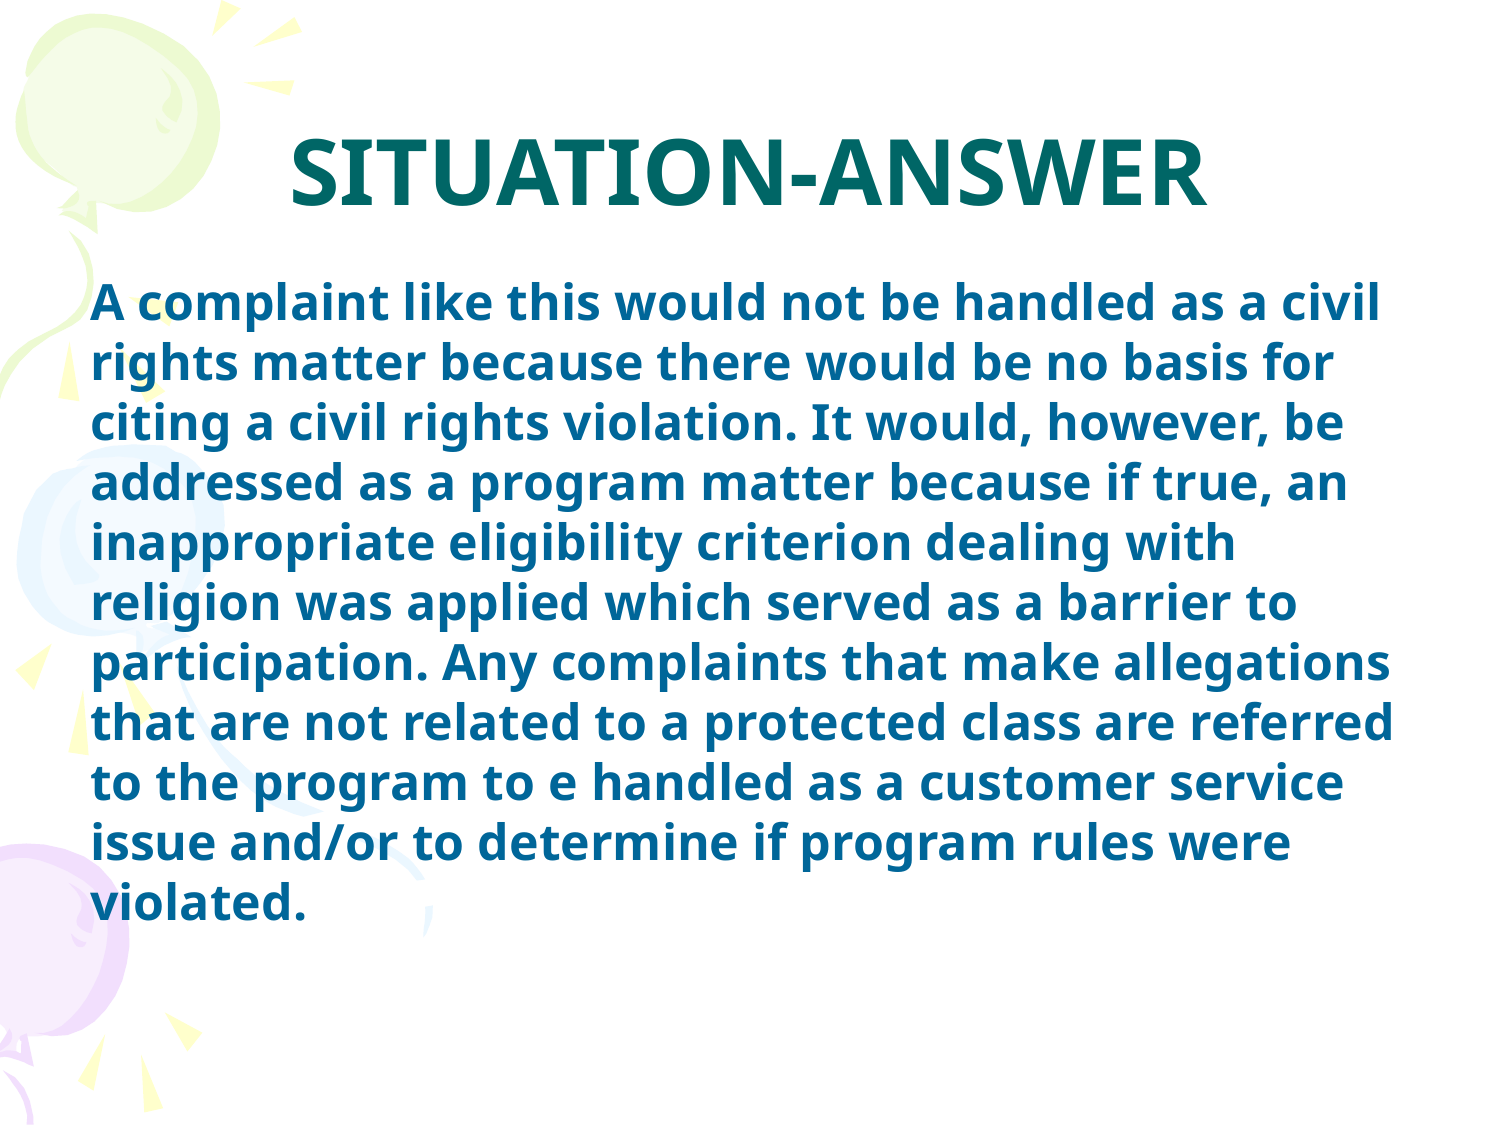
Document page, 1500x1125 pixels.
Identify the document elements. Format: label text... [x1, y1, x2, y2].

list A complaint like this would not be handled as a civil rights matter because there would be no basis for citing a civil rights violation. It would, however, be addressed as a program matter because if true, an inappropriate eligibility criterion dealing with religion was applied which served as a barrier to participation. Any complaints that make allegations that are not related to a protected class are referred to the program to e handled as a customer service issue and/or to determine if program rules were violated. [75, 262, 1425, 994]
title SITUATION-ANSWER [72, 16, 1426, 233]
